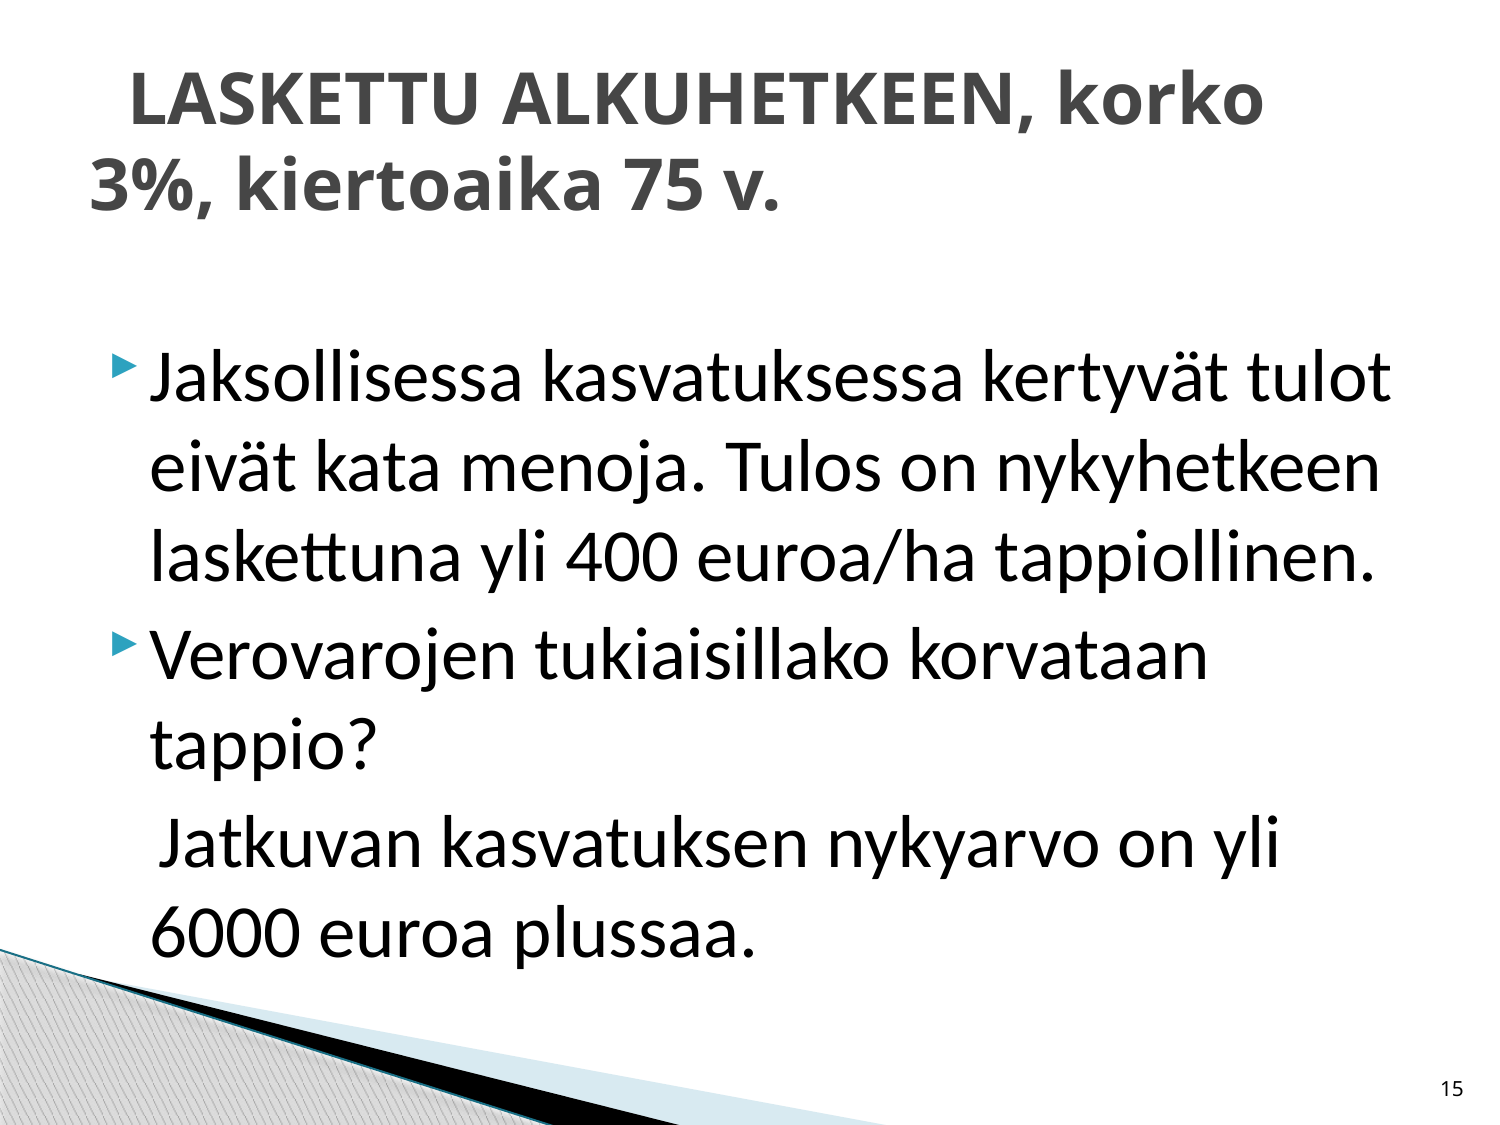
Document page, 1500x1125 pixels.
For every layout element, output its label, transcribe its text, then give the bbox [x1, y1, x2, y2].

list Jaksollisessa kasvatuksessa kertyvät tulot eivät kata menoja. Tulos on nykyhetkeen laskettuna yli 400 euroa/ha tappiollinen. Verovarojen tukiaisillako korvataan tappio? Jatkuvan kasvatuksen nykyarvo on yli 6000 euroa plussaa. [75, 242, 1425, 986]
title LASKETTU ALKUHETKEEN, korko 3%, kiertoaika 75 v. [75, 45, 1425, 233]
slide_number 15 [1418, 1051, 1479, 1112]
